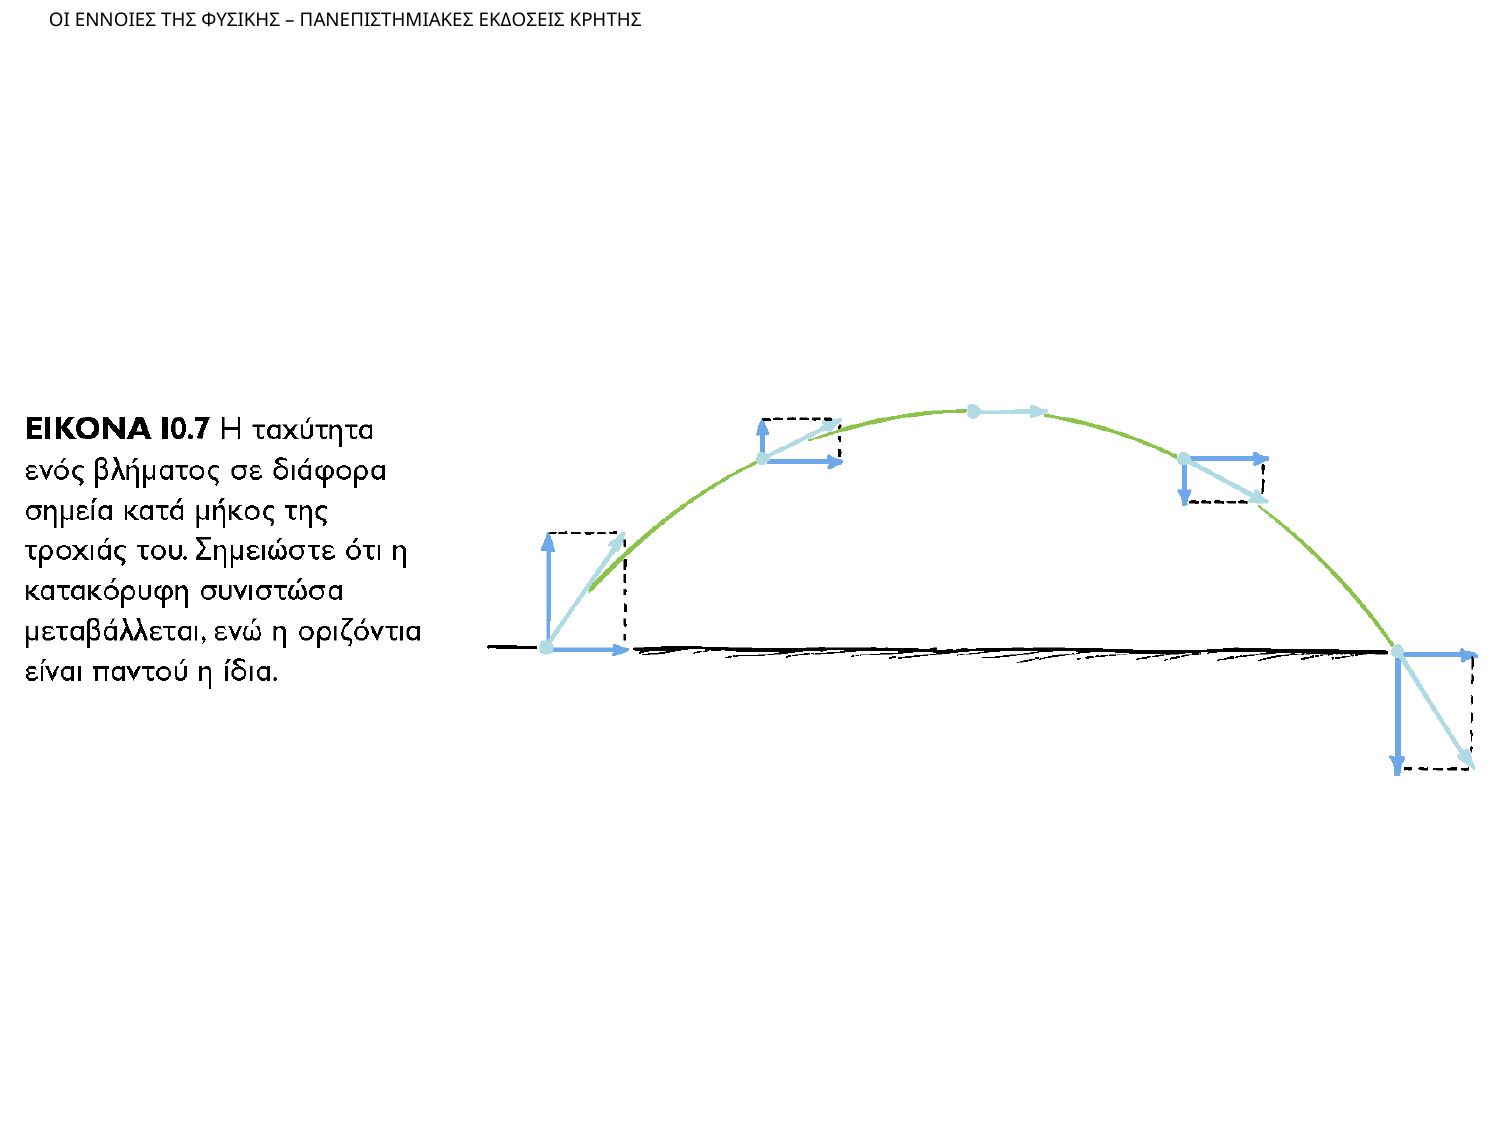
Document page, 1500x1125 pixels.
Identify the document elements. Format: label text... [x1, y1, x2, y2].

text_box OI ENNOIEΣ THΣ ΦYΣIKHΣ – ΠANEΠIΣTHMIAKEΣ EKΔOΣEIΣ KPHTHΣ [34, 0, 657, 38]
picture [0, 374, 1500, 799]
